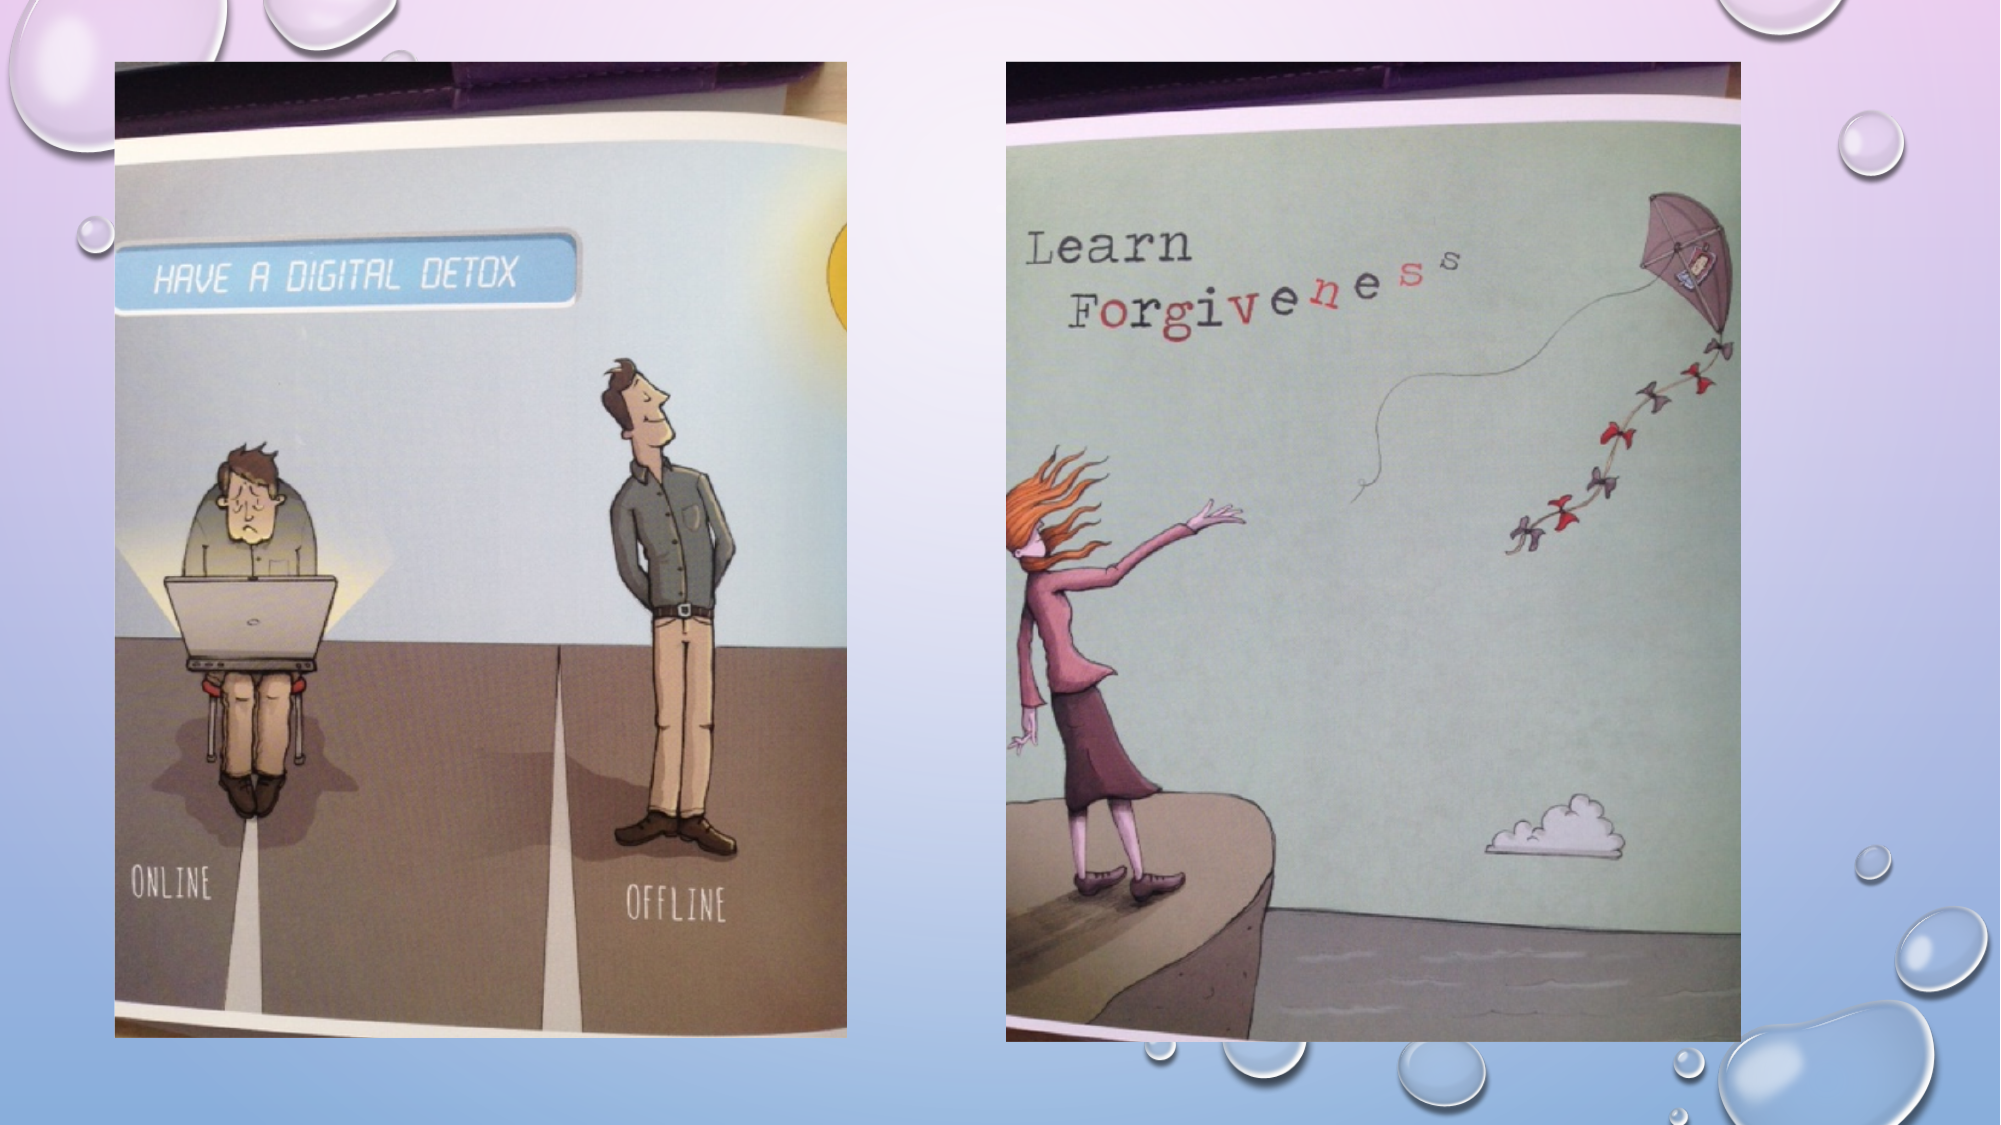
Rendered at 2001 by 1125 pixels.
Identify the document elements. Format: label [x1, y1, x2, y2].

list [971, 184, 1863, 920]
picture [0, 0, 2000, 1125]
